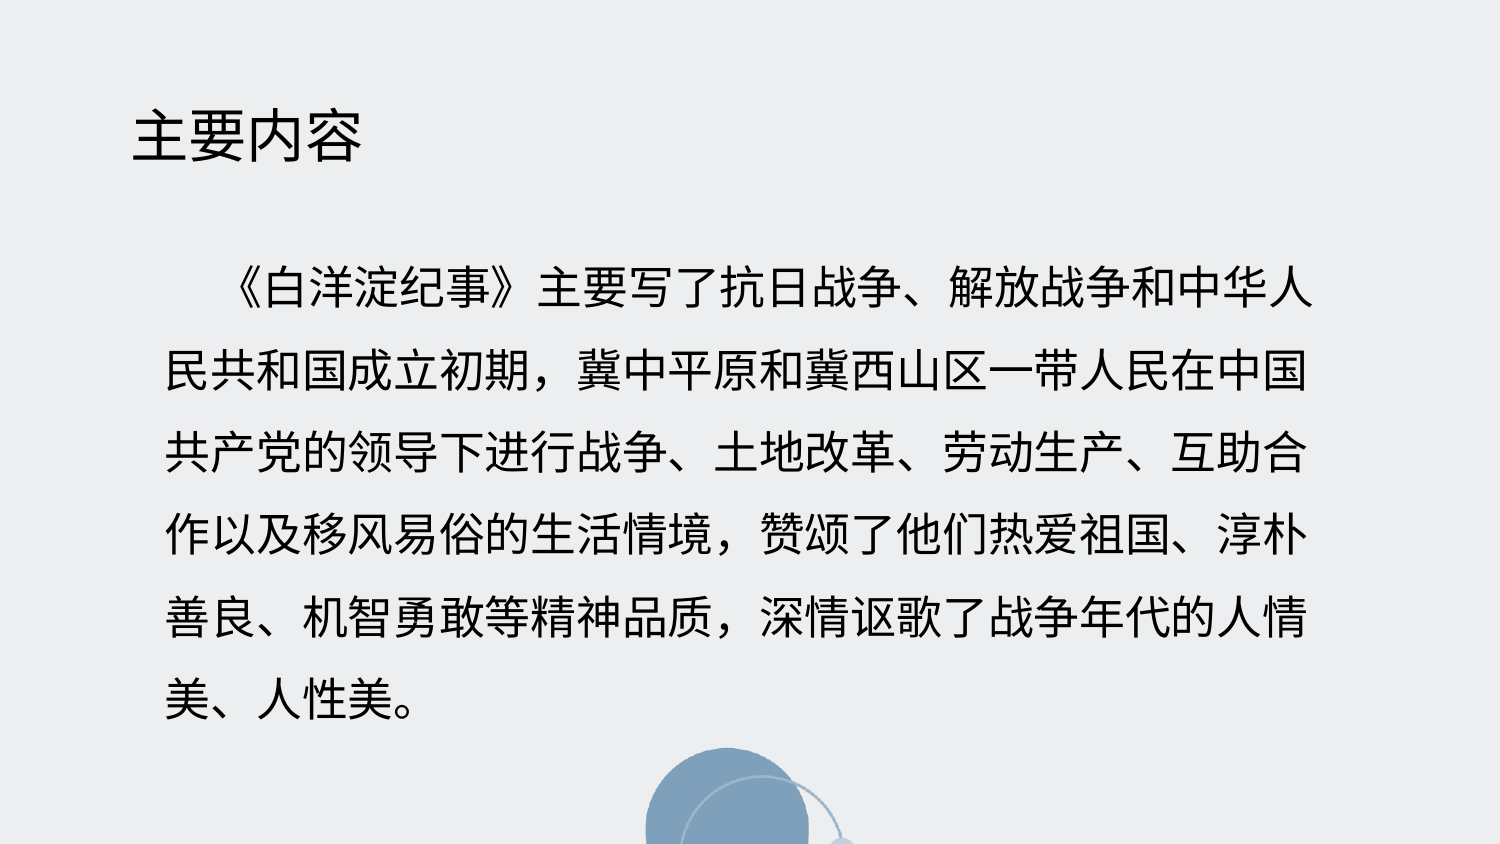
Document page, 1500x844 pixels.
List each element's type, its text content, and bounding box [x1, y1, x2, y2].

text_box 主要内容 [115, 91, 379, 177]
picture [500, 734, 1000, 844]
text_box 《白洋淀纪事》主要写了抗日战争、解放战争和中华人民共和国成立初期，冀中平原和冀西山区一带人民在中国共产党的领导下进行战争、土地改革、劳动生产、互助合作以及移风易俗的生活情境，赞颂了他们热爱祖国、淳朴善良、机智勇敢等精神品质，深情讴歌了战争年代的人情美、人性美。 [149, 223, 1350, 734]
